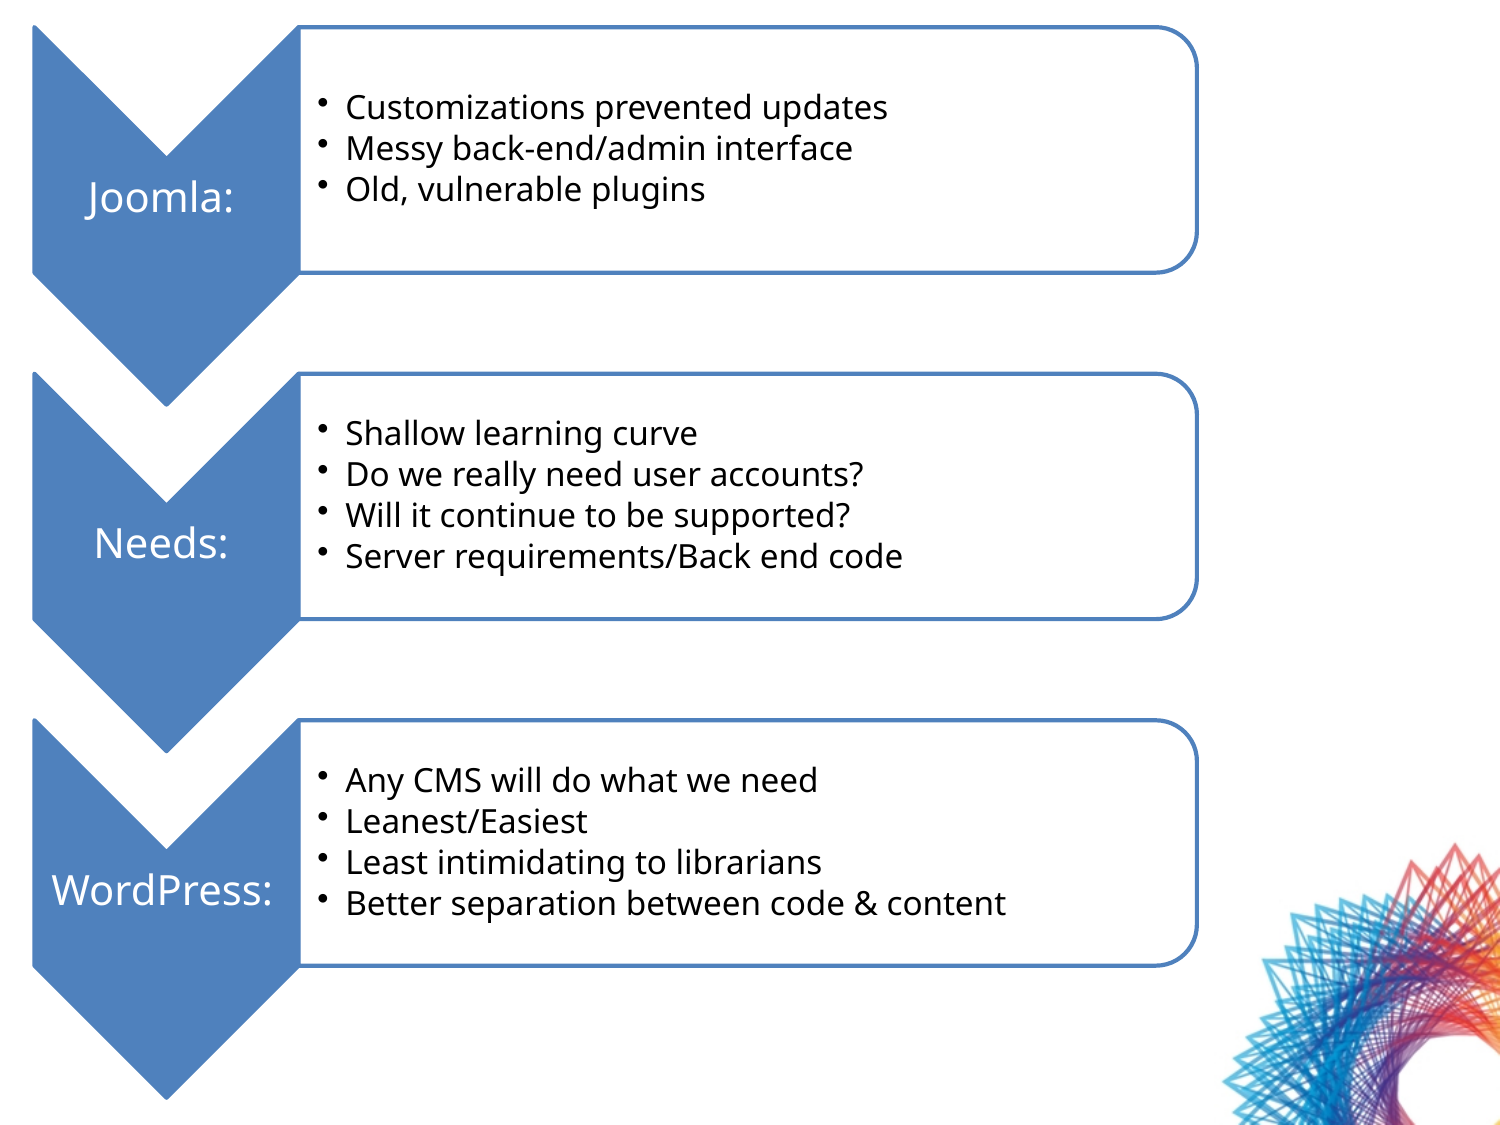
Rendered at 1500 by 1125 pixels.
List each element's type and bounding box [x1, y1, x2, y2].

picture [1214, 835, 1500, 1125]
list [34, 26, 1198, 1099]
